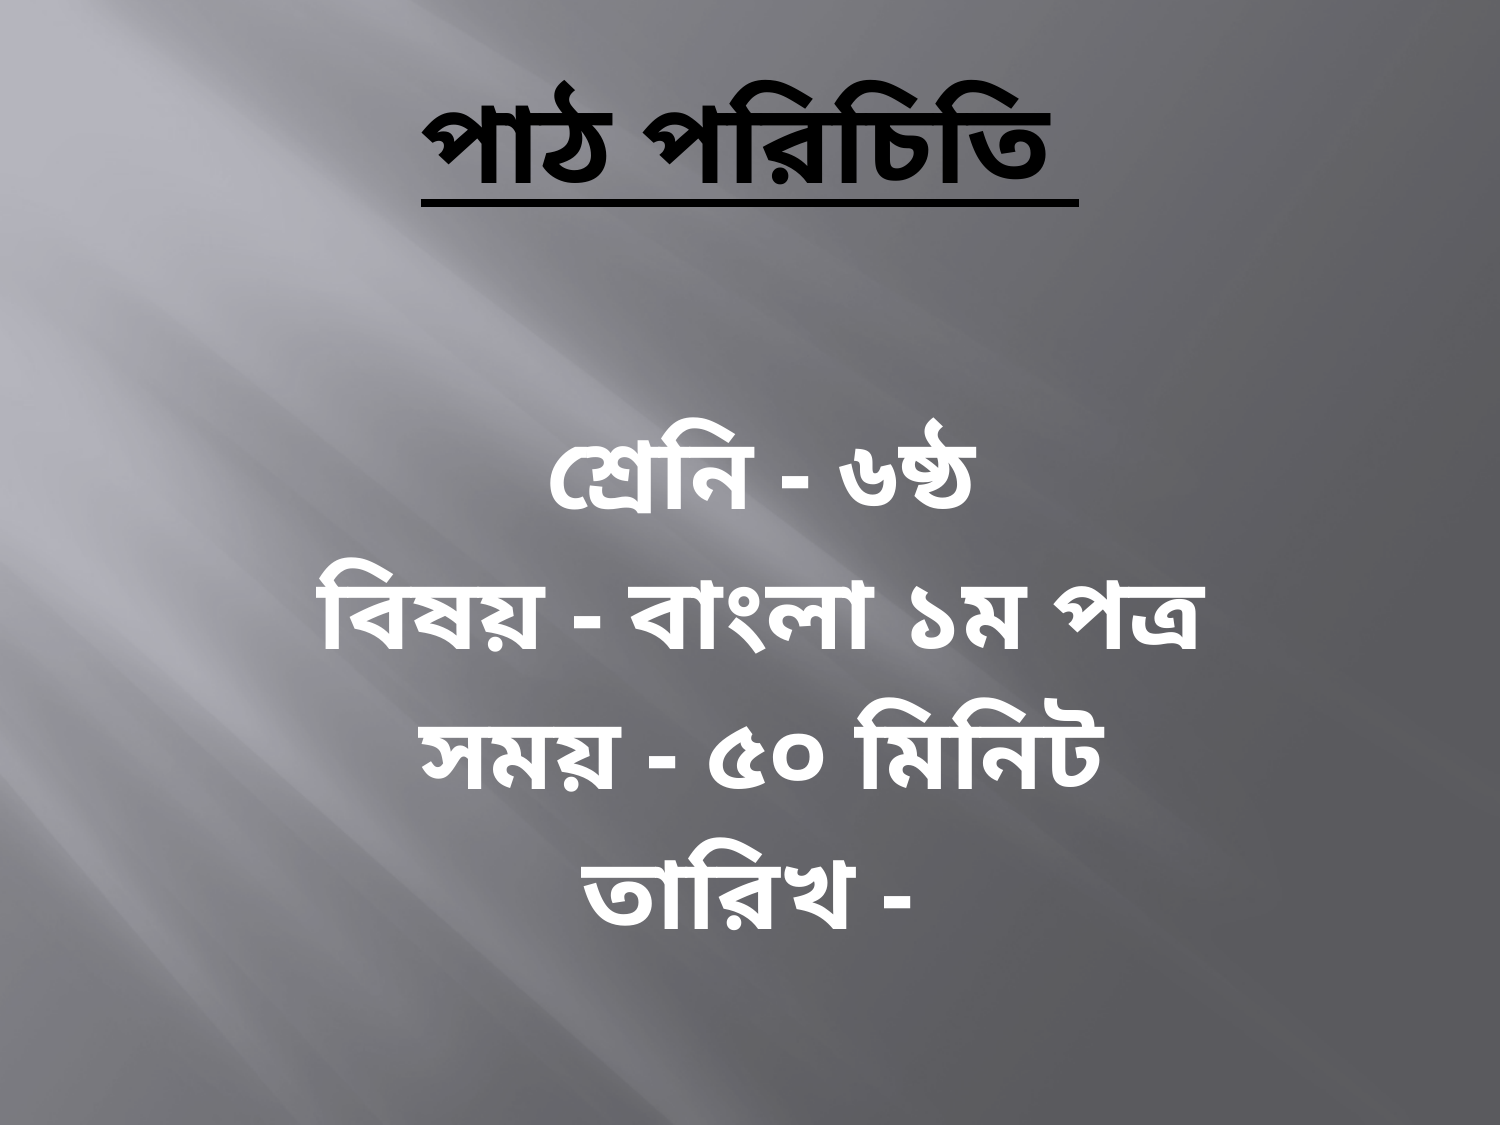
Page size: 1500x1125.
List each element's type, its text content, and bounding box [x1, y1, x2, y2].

list শ্রেনি - ৬ষ্ঠ বিষয় - বাংলা ১ম পত্র সময় - ৫০ মিনিট তারিখ - [75, 262, 1425, 1035]
title পাঠ পরিচিতি [75, 45, 1425, 233]
